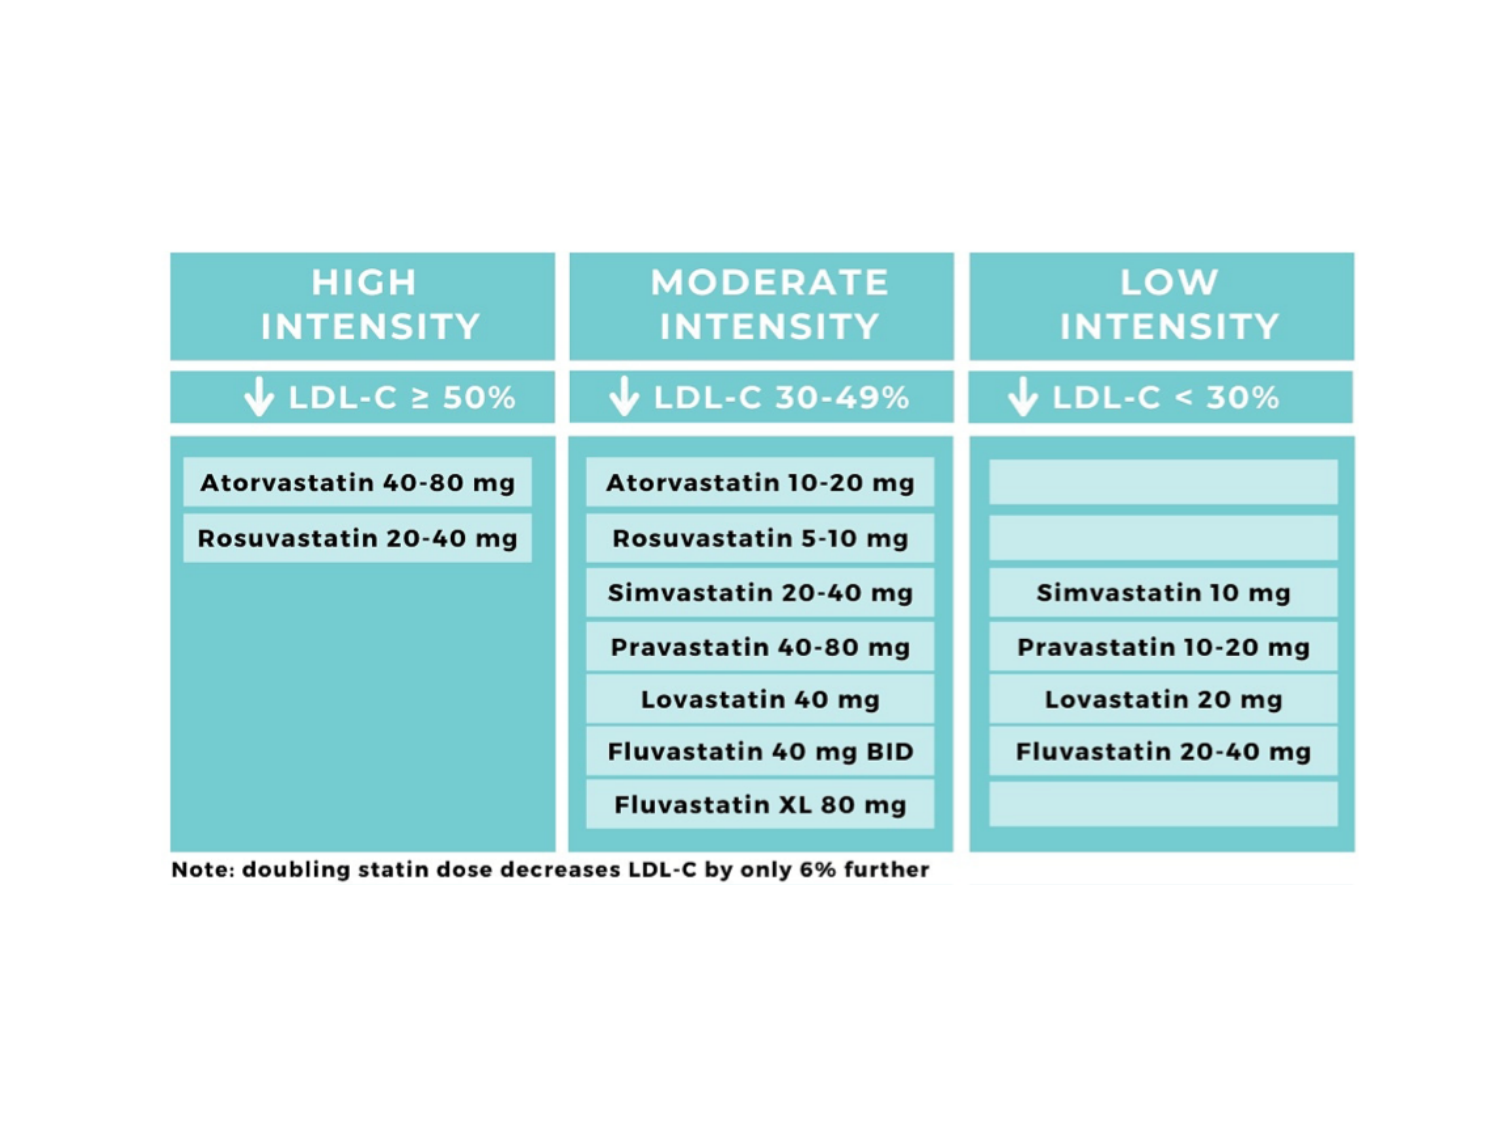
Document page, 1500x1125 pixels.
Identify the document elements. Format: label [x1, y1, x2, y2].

picture [139, 243, 1361, 885]
